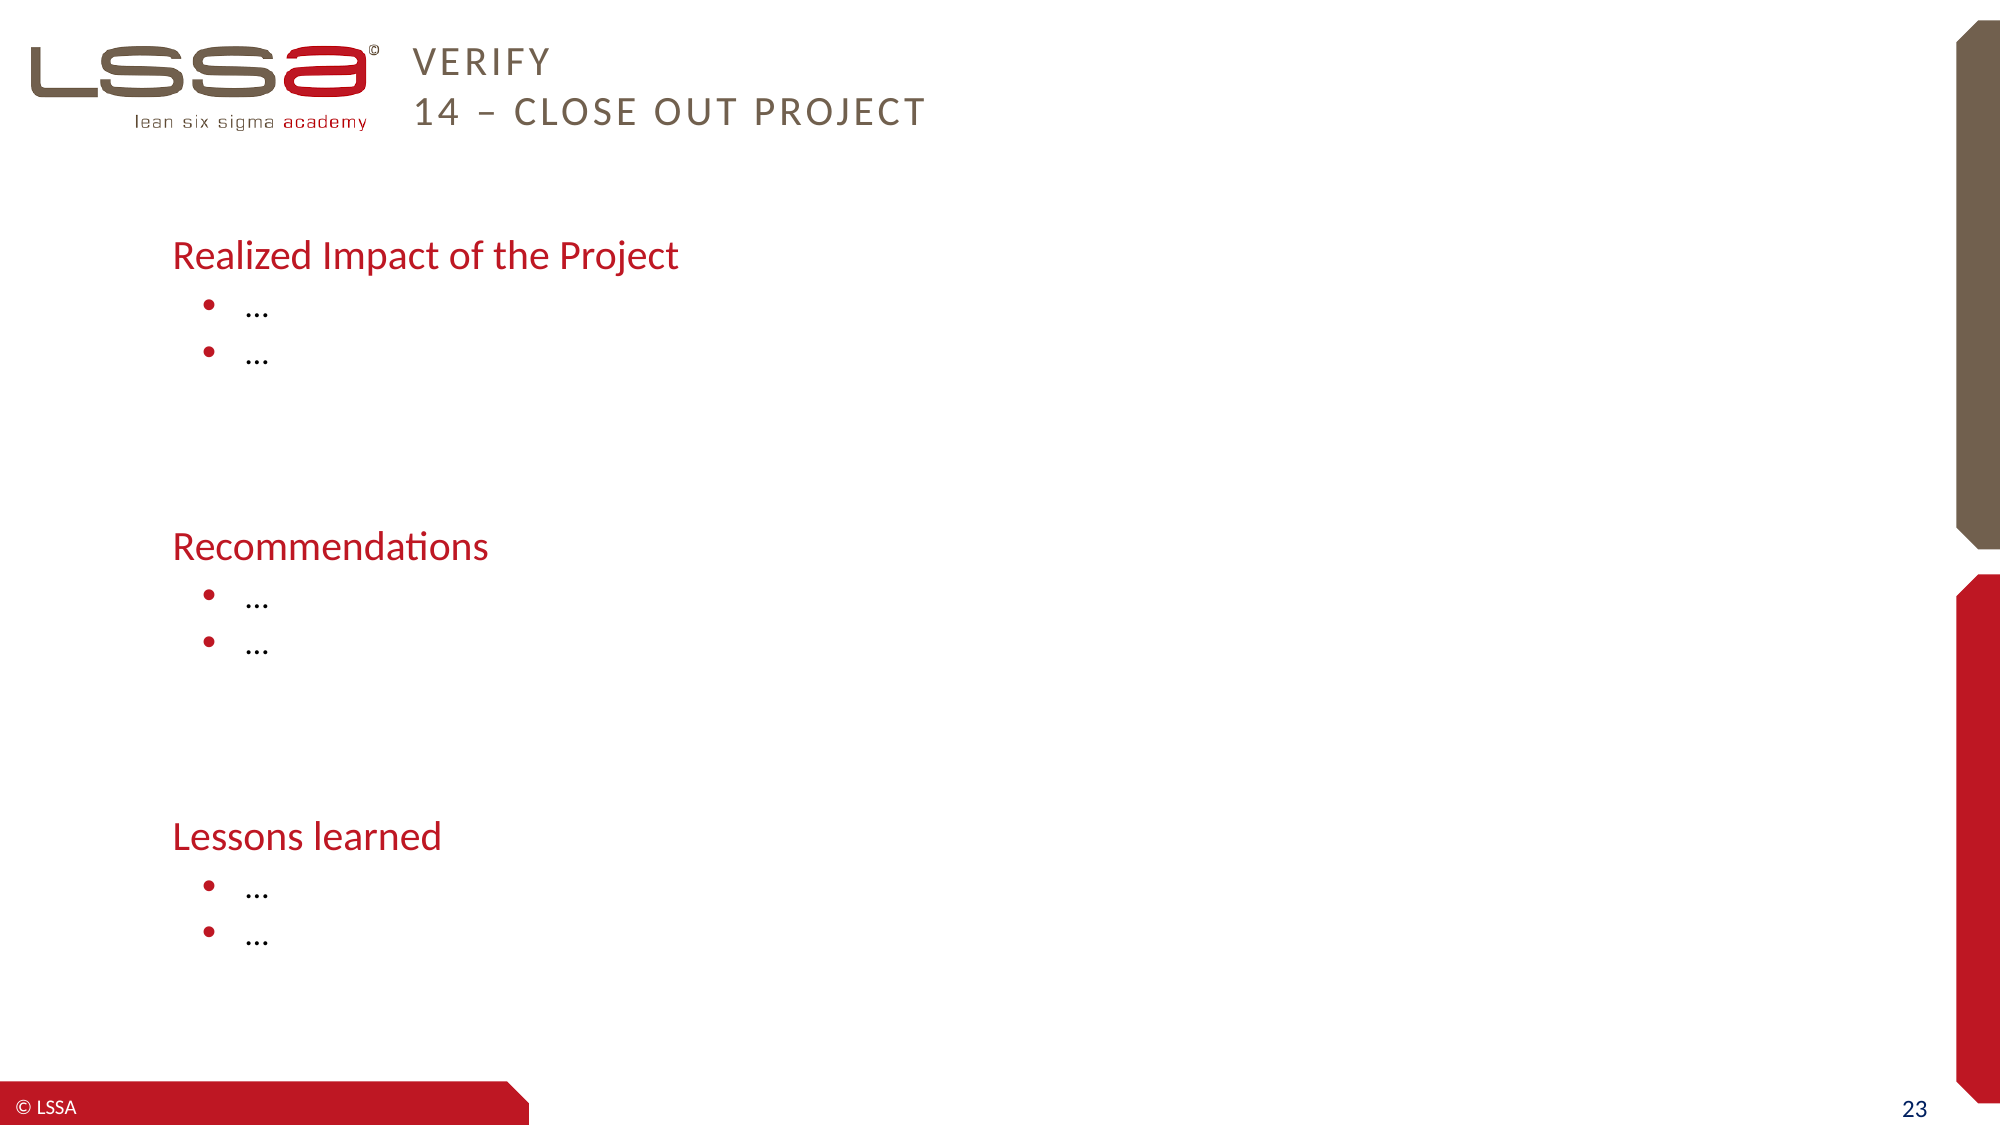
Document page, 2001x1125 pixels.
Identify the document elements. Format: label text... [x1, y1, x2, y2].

list Realized Impact of the Project … … Recommendations … … Lessons learned … … [157, 220, 1890, 1049]
picture [31, 42, 380, 131]
title Verify 14 – Close out project [397, 34, 1891, 134]
